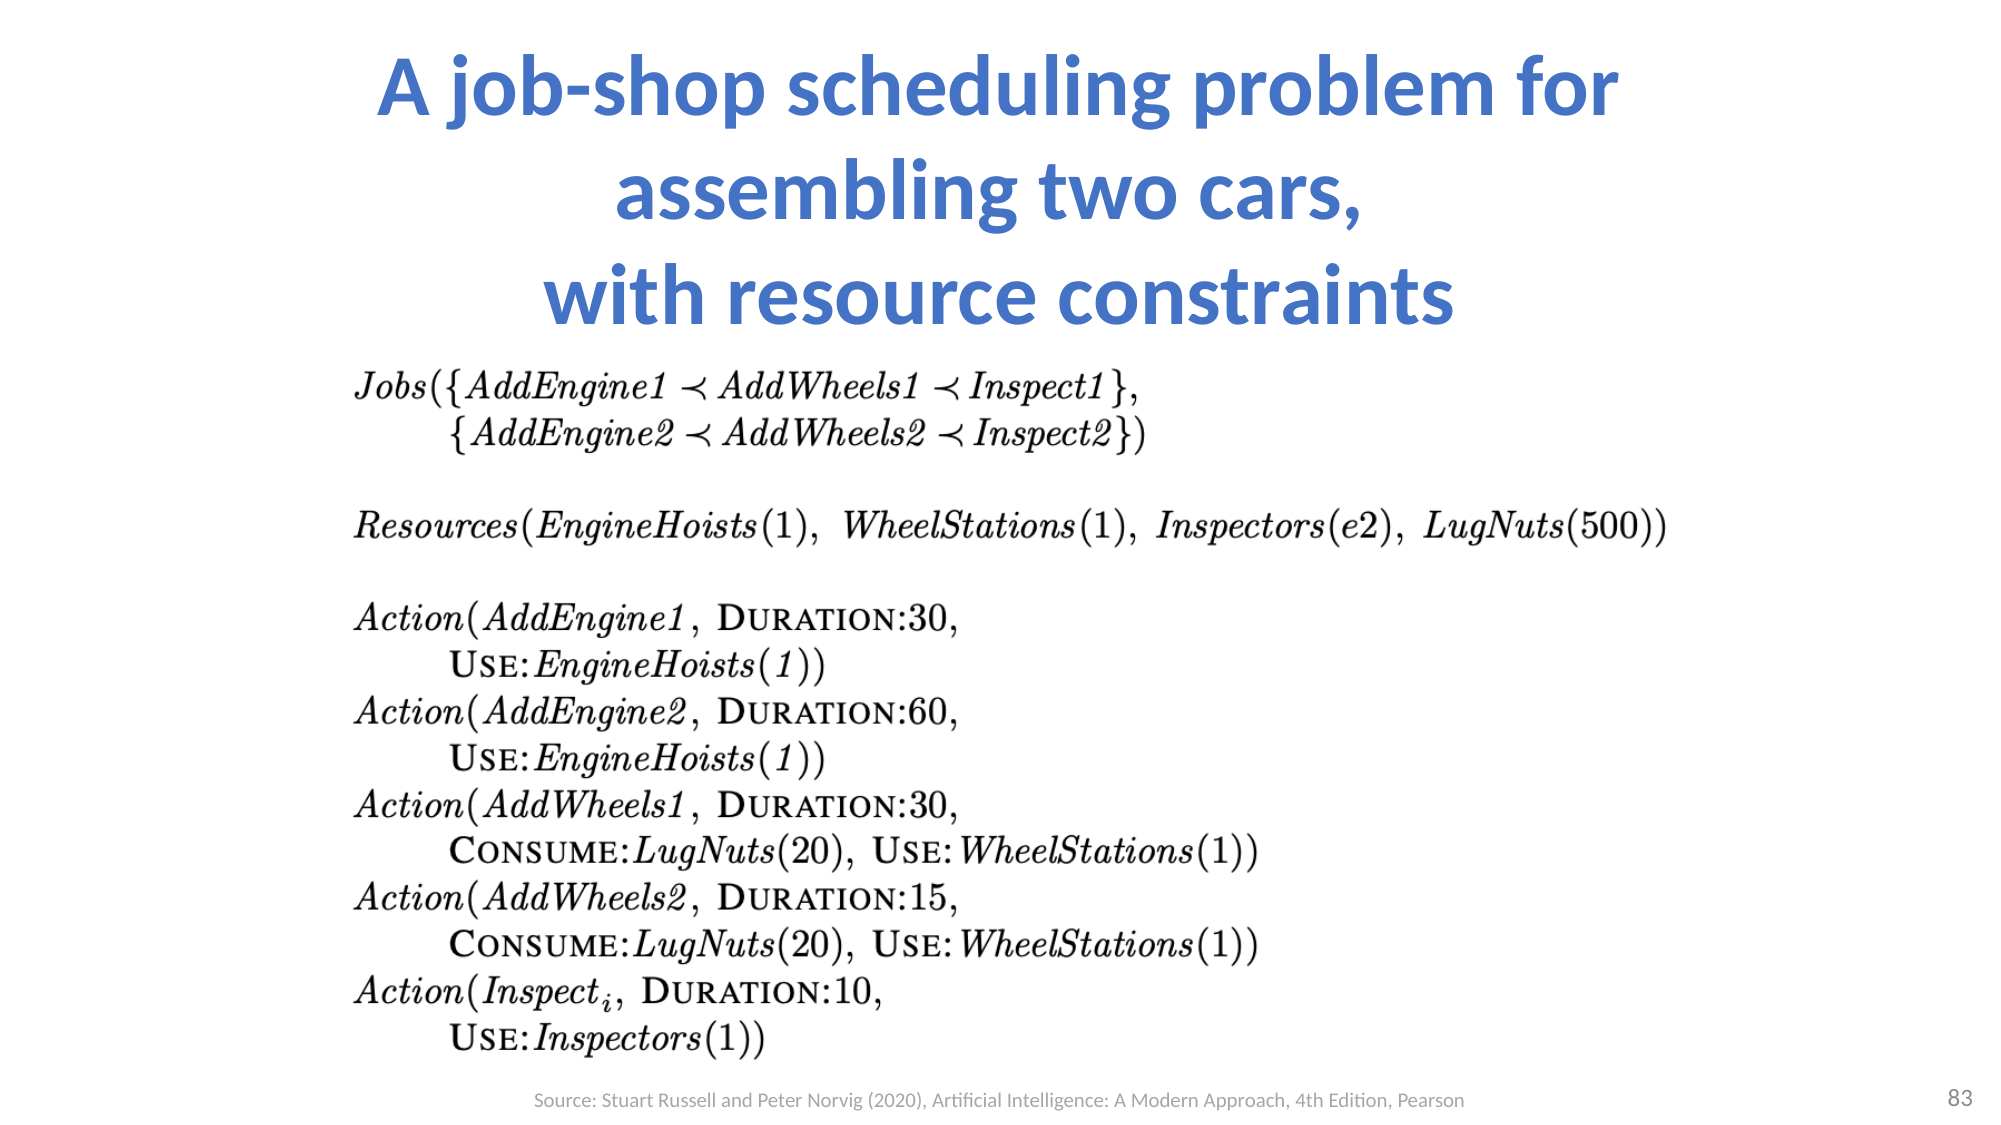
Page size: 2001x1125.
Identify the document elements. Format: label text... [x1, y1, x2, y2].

text_box Source: Stuart Russell and Peter Norvig (2020), Artificial Intelligence: A Modern Approach, 4th Edition, Pearson [427, 1079, 1573, 1119]
title A job-shop scheduling problem for assembling two cars, with resource constraints [291, 20, 1709, 350]
picture [338, 355, 1676, 1070]
slide_number 83 [1830, 1076, 1989, 1116]
